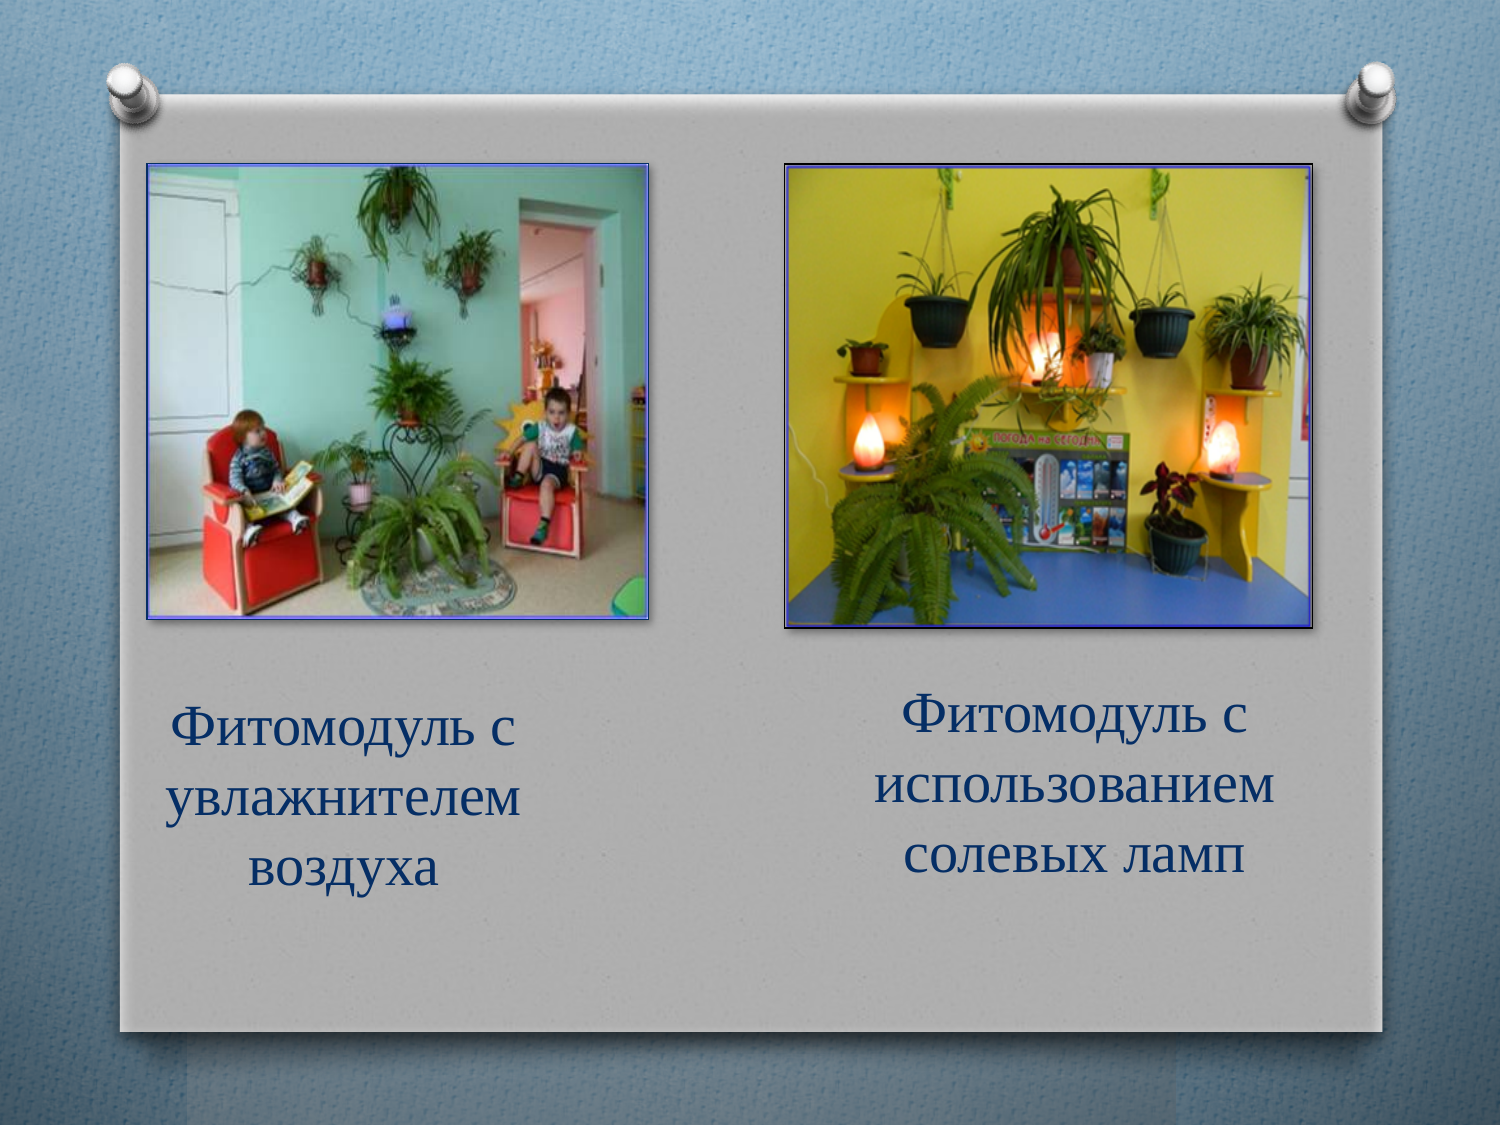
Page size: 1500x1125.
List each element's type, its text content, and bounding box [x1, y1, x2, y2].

picture [1317, 35, 1439, 156]
picture [785, 164, 1313, 628]
text_box Фитомодуль с увлажнителем воздуха [87, 399, 600, 905]
picture [147, 163, 648, 619]
picture [75, 29, 198, 153]
text_box Фитомодуль с использованием солевых ламп [812, 532, 1338, 892]
